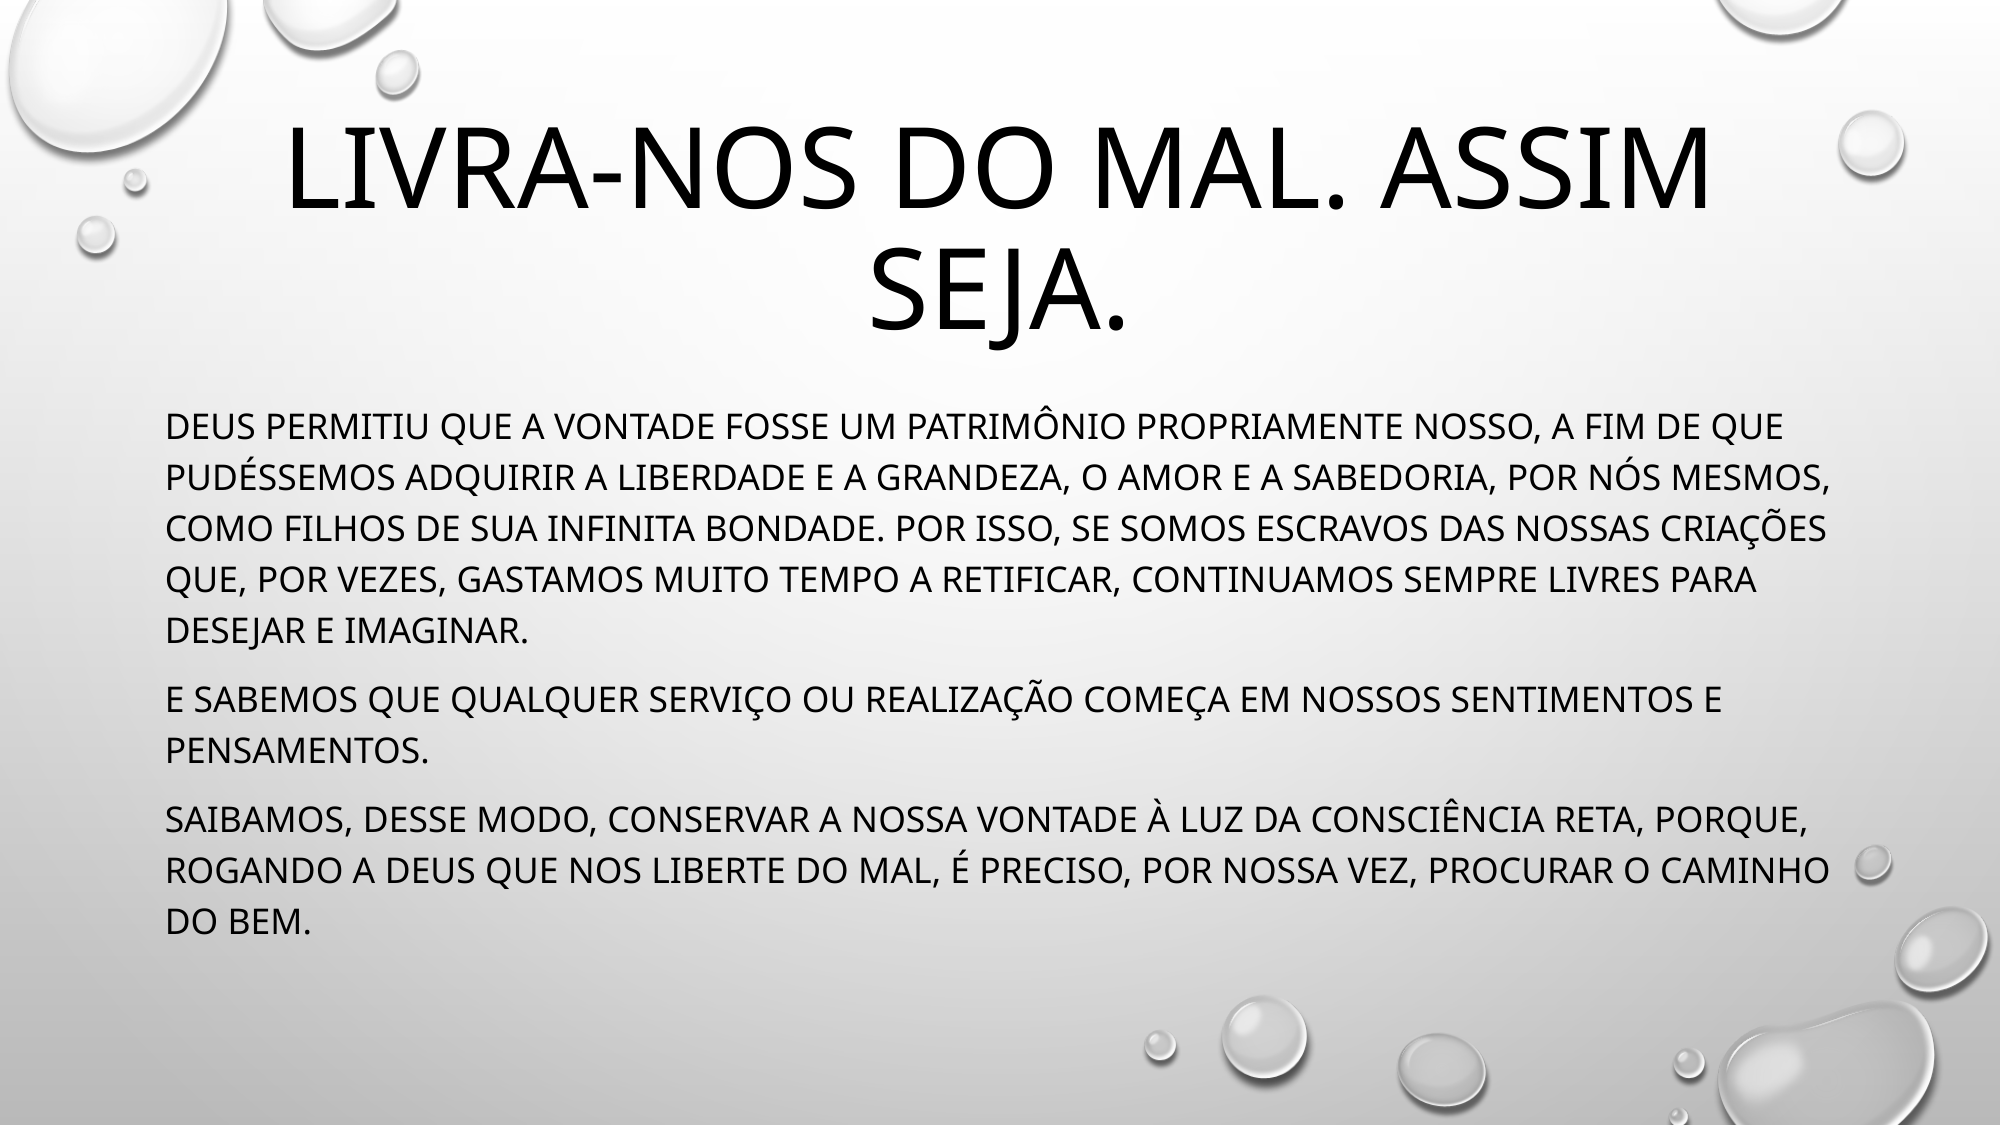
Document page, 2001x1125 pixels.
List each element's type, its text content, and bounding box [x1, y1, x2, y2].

title Livra-nos do mal. Assim seja. [149, 101, 1851, 364]
picture [0, 0, 2000, 1125]
list Deus permitiu que a vontade fosse um patrimônio propriamente nosso, A fim de que pudéssemos adquirir a liberdade e a grandeza, O amor e a sabedoria, por nós mesmos, Como filhos de sua infinita bondade. Por isso, se somos escravos das nossas criações que, por vezes, gastamos muito tempo a retificar, continuamos sempre livres para desejar e imaginar. E Sabemos que qualquer serviço ou realização começa em nossos sentimentos e pensamentos. Saibamos, desse modo, conservar a nossa vontade à luz da consciência reta, Porque, rogando a Deus que nos liberte do mal, É preciso, por nossa vez, procurar o caminho do bem. [149, 388, 1850, 950]
